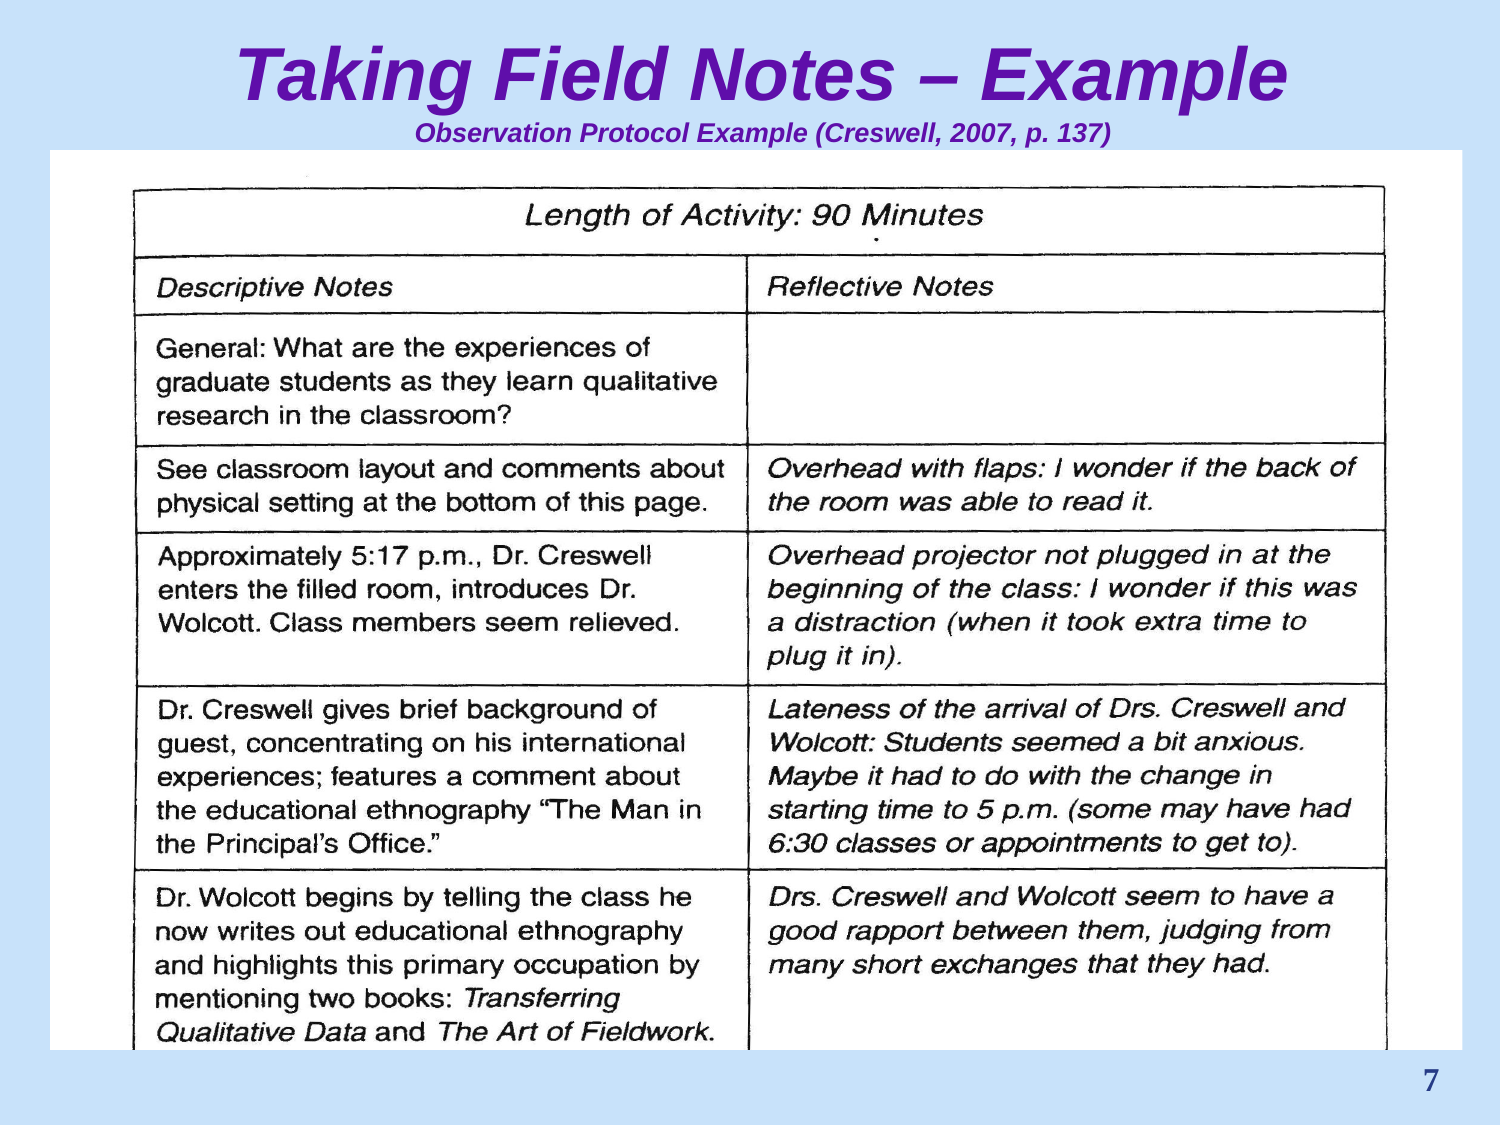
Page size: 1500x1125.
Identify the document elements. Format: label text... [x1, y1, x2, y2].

slide_number 7 [1310, 1060, 1455, 1103]
picture [49, 149, 1463, 1051]
title Taking Field Notes – Example Observation Protocol Example (Creswell, 2007, p. 137) [125, 0, 1400, 147]
